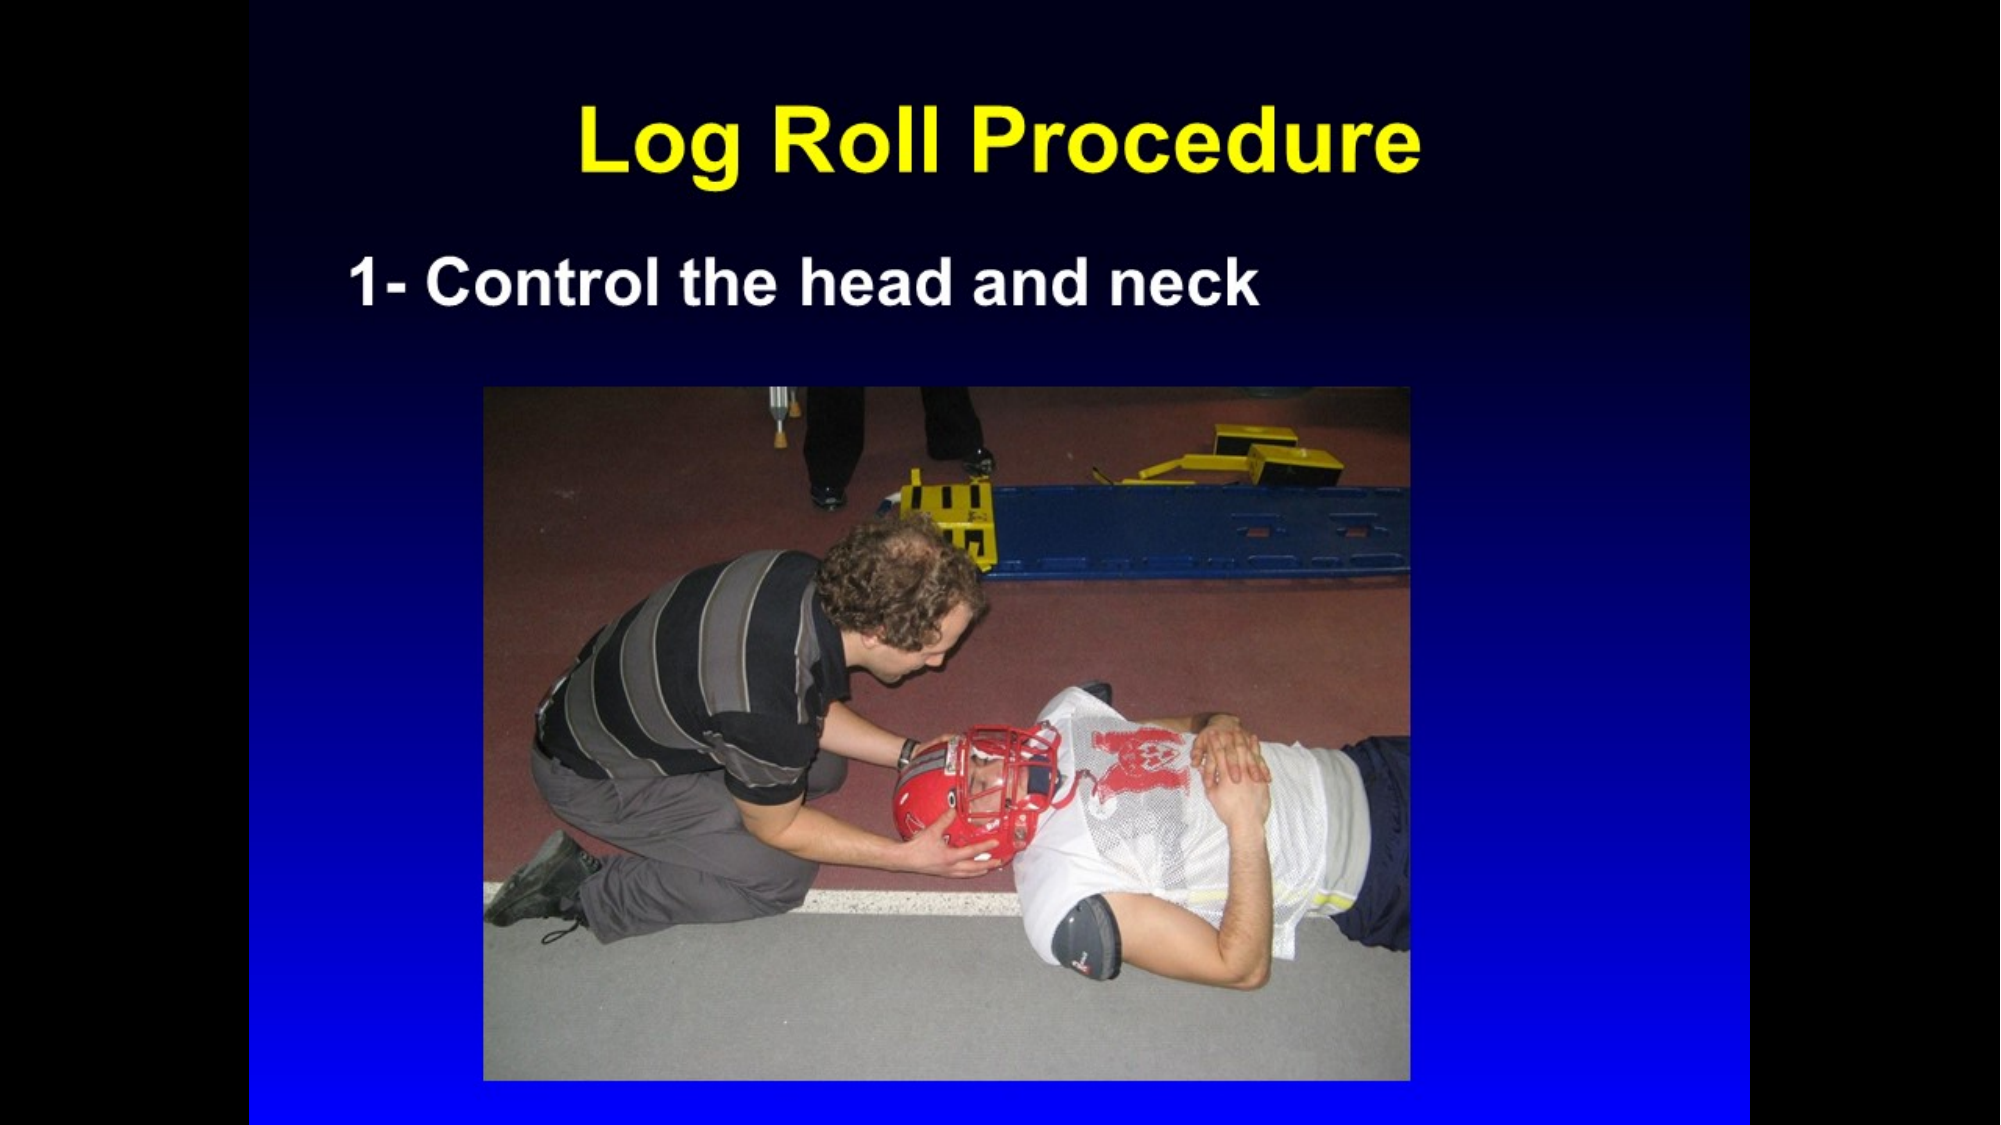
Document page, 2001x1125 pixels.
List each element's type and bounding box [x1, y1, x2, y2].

picture [249, 0, 1750, 1125]
